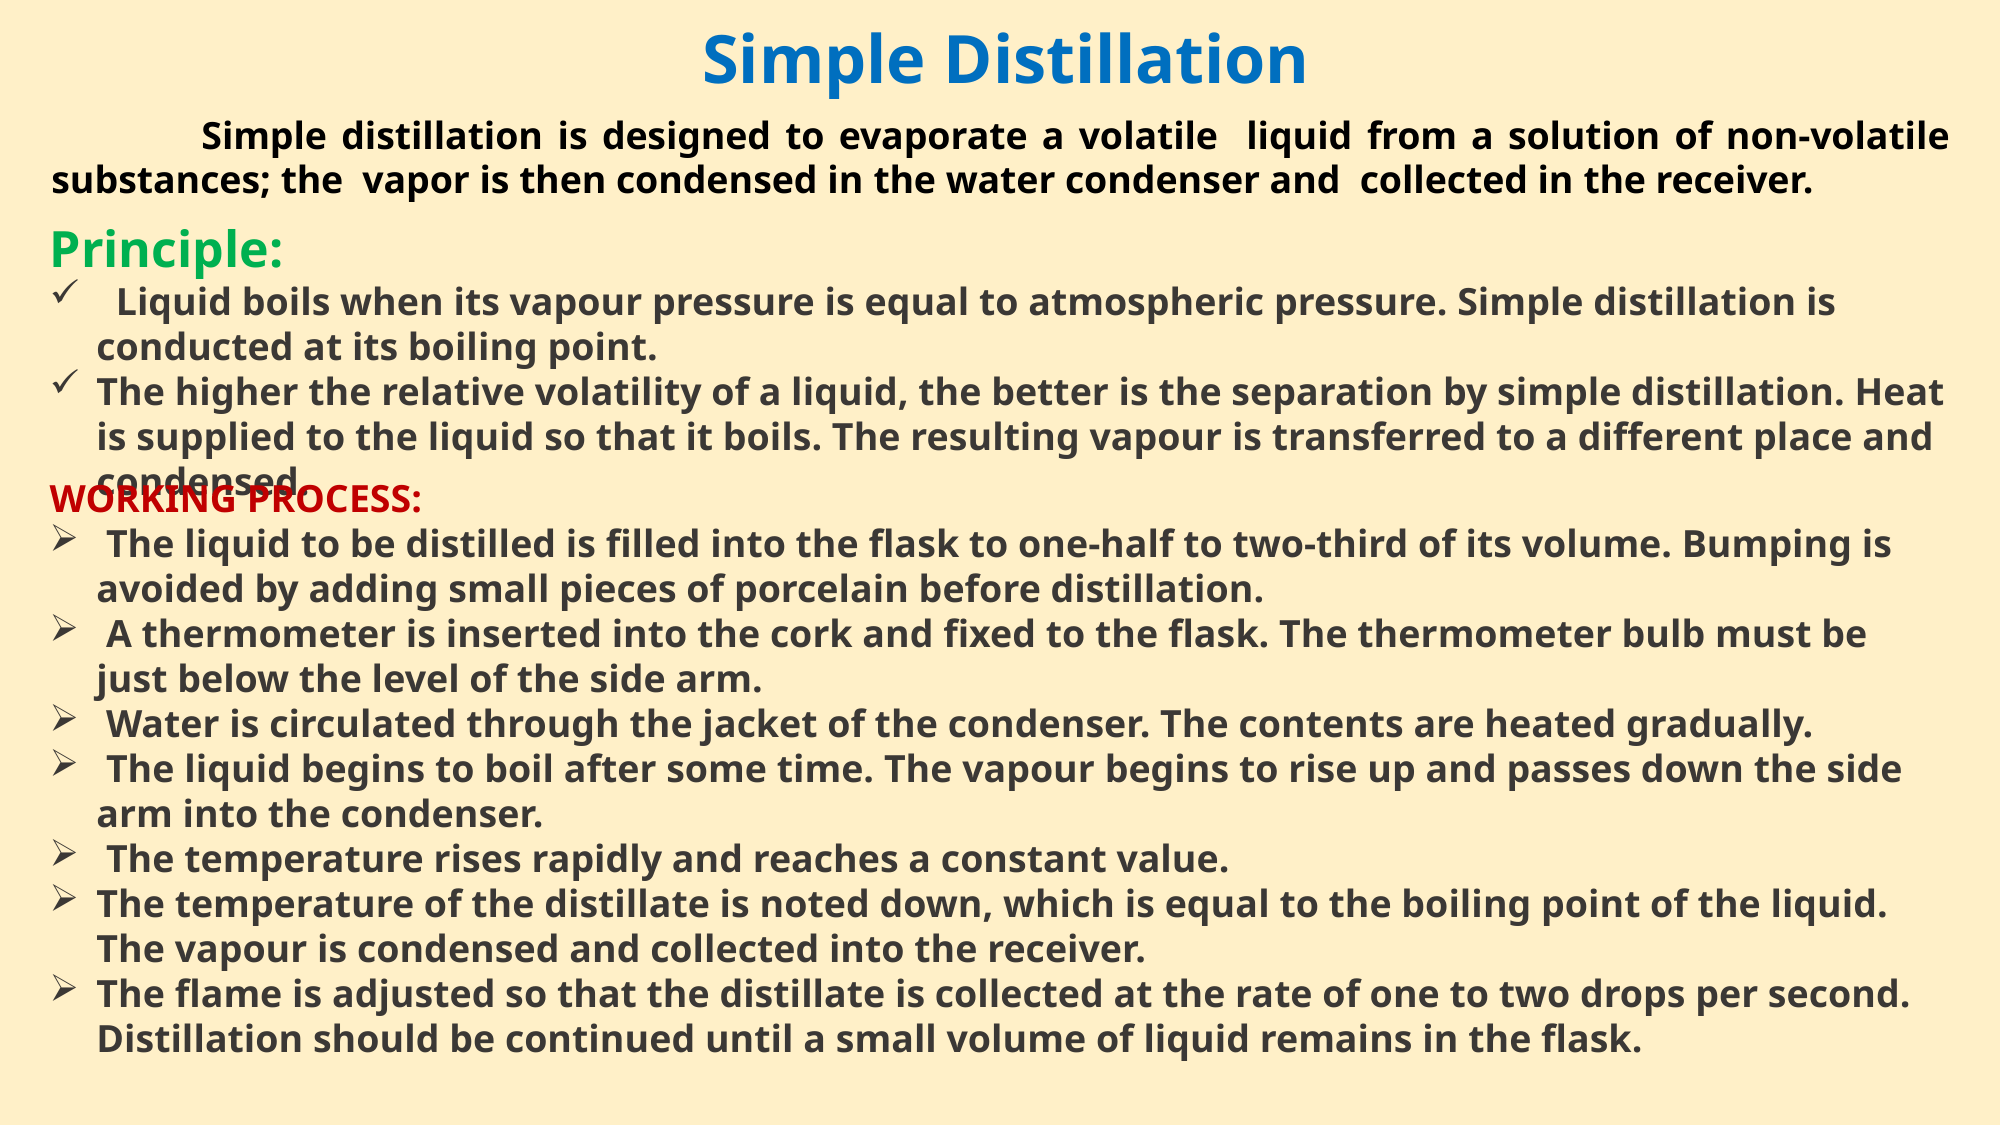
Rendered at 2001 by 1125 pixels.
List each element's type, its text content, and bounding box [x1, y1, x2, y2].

text_box Simple Distillation Simple distillation is designed to evaporate a volatile liquid from a solution of non-volatile substances; the vapor is then condensed in the water condenser and collected in the receiver. [34, 9, 1966, 210]
text_box Principle: Liquid boils when its vapour pressure is equal to atmospheric pressure. Simple distillation is conducted at its boiling point. The higher the relative volatility of a liquid, the better is the separation by simple distillation. Heat is supplied to the liquid so that it boils. The resulting vapour is transferred to a different place and condensed. [34, 210, 1966, 467]
text_box WORKING PROCESS: The liquid to be distilled is filled into the flask to one-half to two-third of its volume. Bumping is avoided by adding small pieces of porcelain before distillation. A thermometer is inserted into the cork and fixed to the flask. The thermometer bulb must be just below the level of the side arm. Water is circulated through the jacket of the condenser. The contents are heated gradually. The liquid begins to boil after some time. The vapour begins to rise up and passes down the side arm into the condenser. The temperature rises rapidly and reaches a constant value. The temperature of the distillate is noted down, which is equal to the boiling point of the liquid. The vapour is condensed and collected into the receiver. The flame is adjusted so that the distillate is collected at the rate of one to two drops per second. Distillation should be continued until a small volume of liquid remains in the flask. [34, 467, 1966, 1068]
